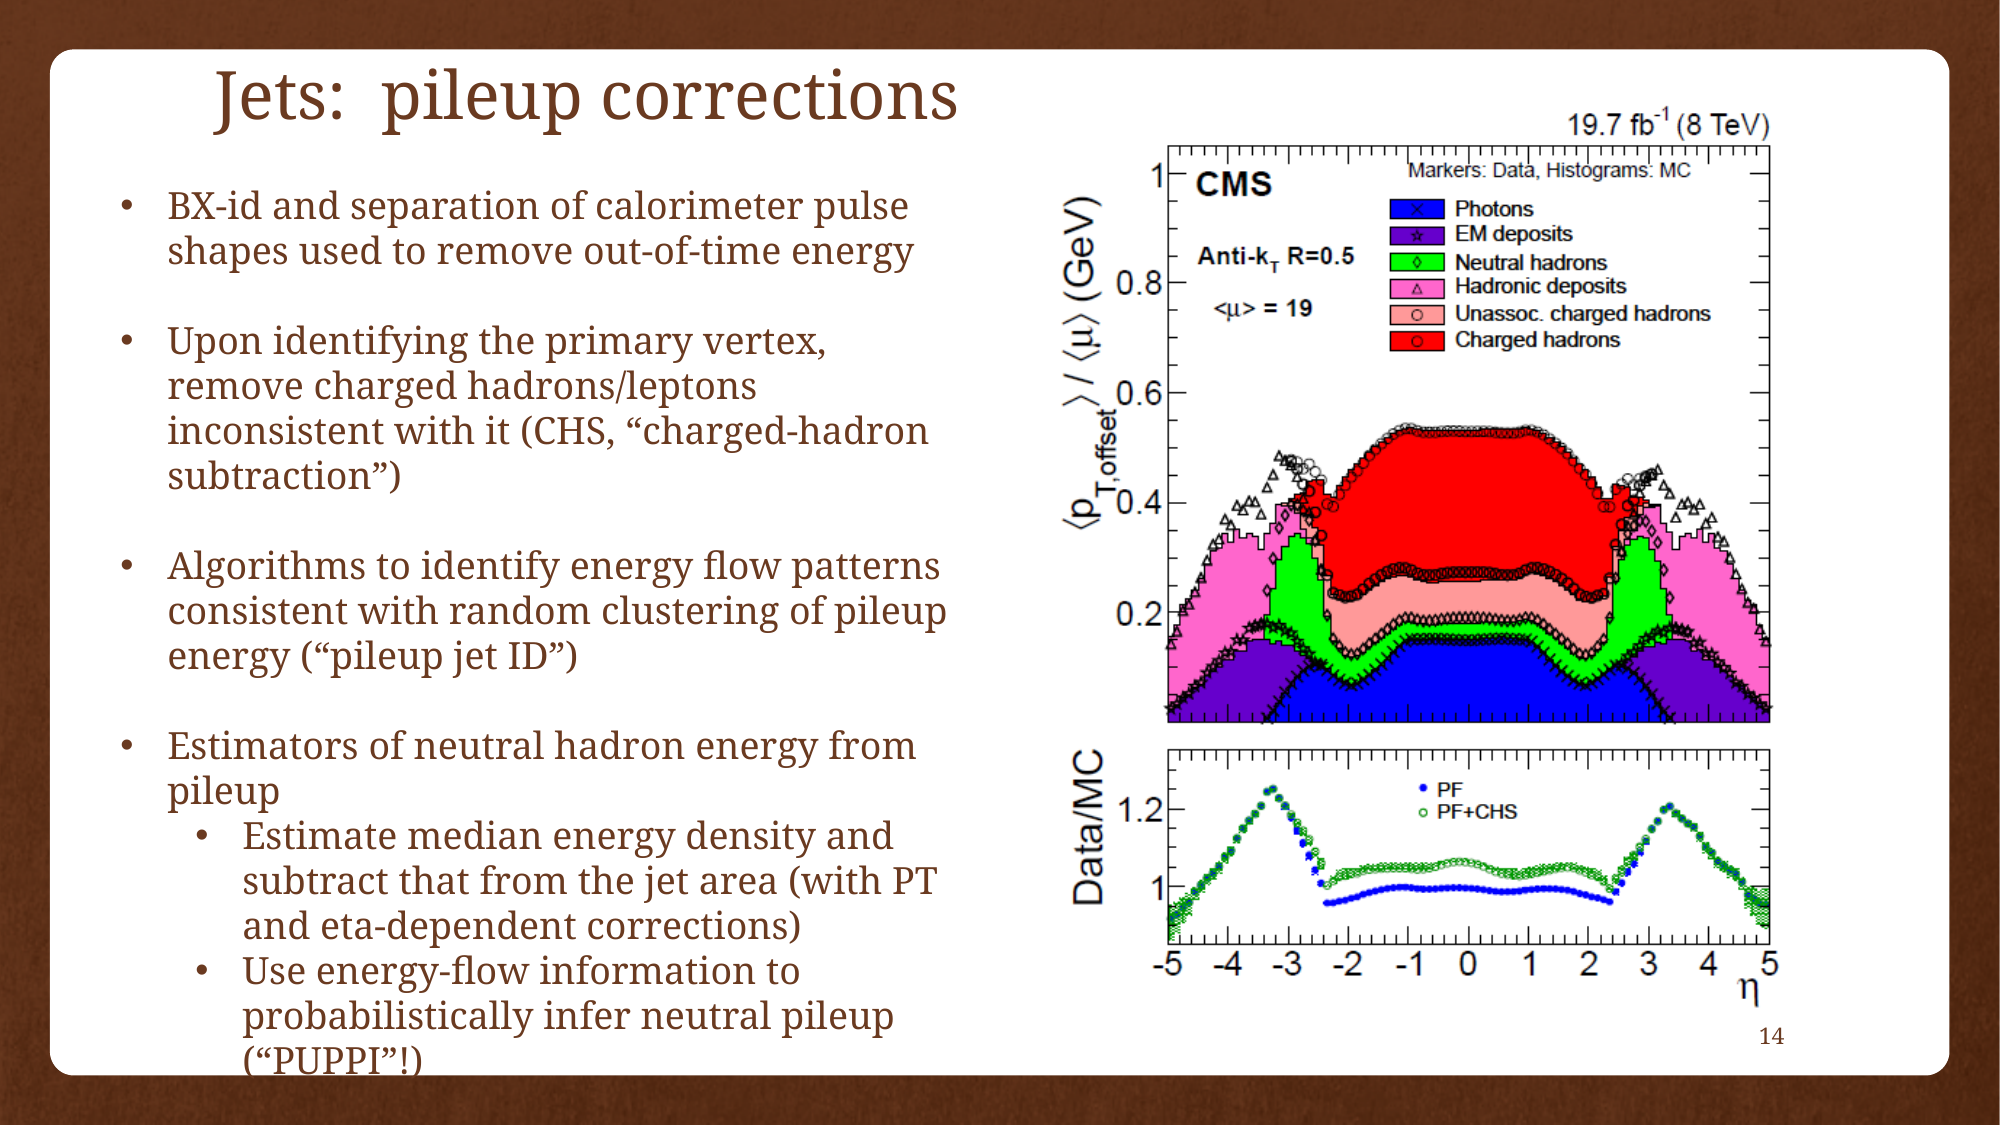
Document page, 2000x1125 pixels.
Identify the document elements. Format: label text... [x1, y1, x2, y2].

picture [1037, 99, 1800, 1026]
title Jets: pileup corrections [199, 0, 1800, 140]
text_box BX-id and separation of calorimeter pulse shapes used to remove out-of-time energy Upon identifying the primary vertex, remove charged hadrons/leptons inconsistent with it (CHS, “charged-hadron subtraction”) Algorithms to identify energy flow patterns consistent with random clustering of pileup energy (“pileup jet ID”) Estimators of neutral hadron energy from pileup Estimate median energy density and subtract that from the jet area (with PT and eta-dependent corrections) Use energy-flow information to probabilistically infer neutral pileup (“PUPPI”!) [105, 174, 988, 1090]
slide_number 14 [1682, 1026, 1800, 1063]
